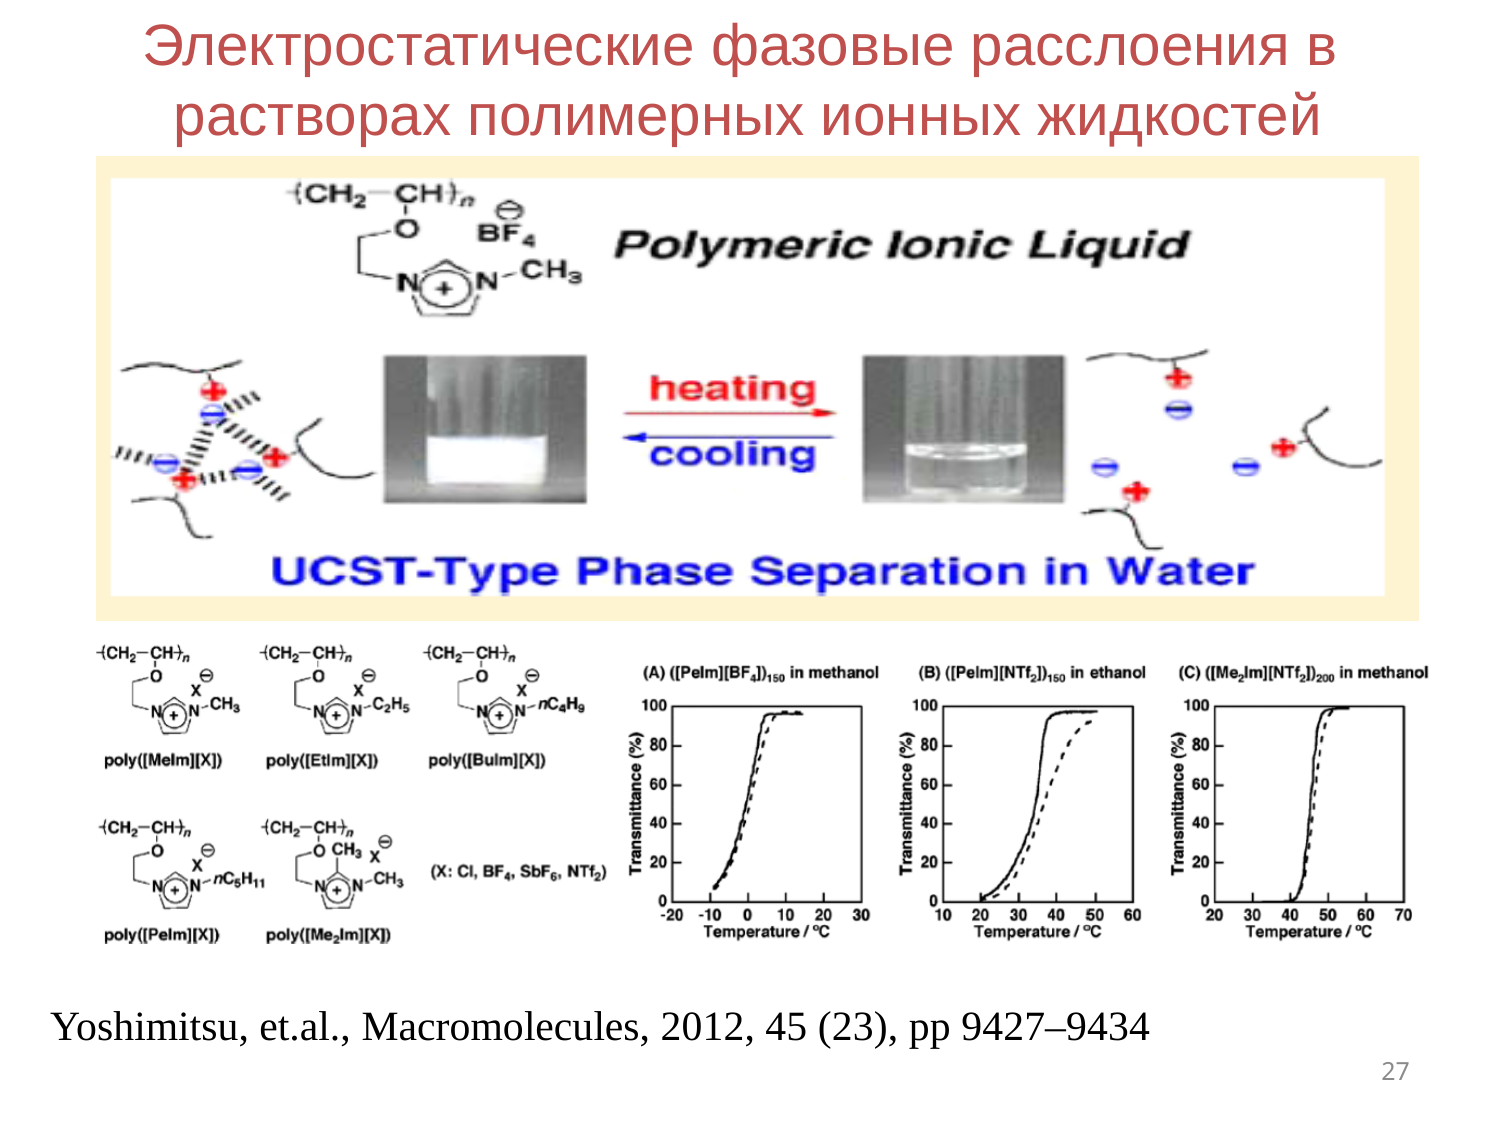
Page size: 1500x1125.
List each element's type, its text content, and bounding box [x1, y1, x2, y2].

picture [96, 155, 1420, 622]
picture [92, 637, 1465, 958]
text_box Yoshimitsu, et.al., Macromolecules, 2012, 45 (23), pp 9427–9434 [35, 991, 1390, 1057]
text_box Электростатические фазовые расслоения в растворах полимерных ионных жидкостей [98, 0, 1398, 154]
slide_number 27 [1074, 1042, 1425, 1103]
